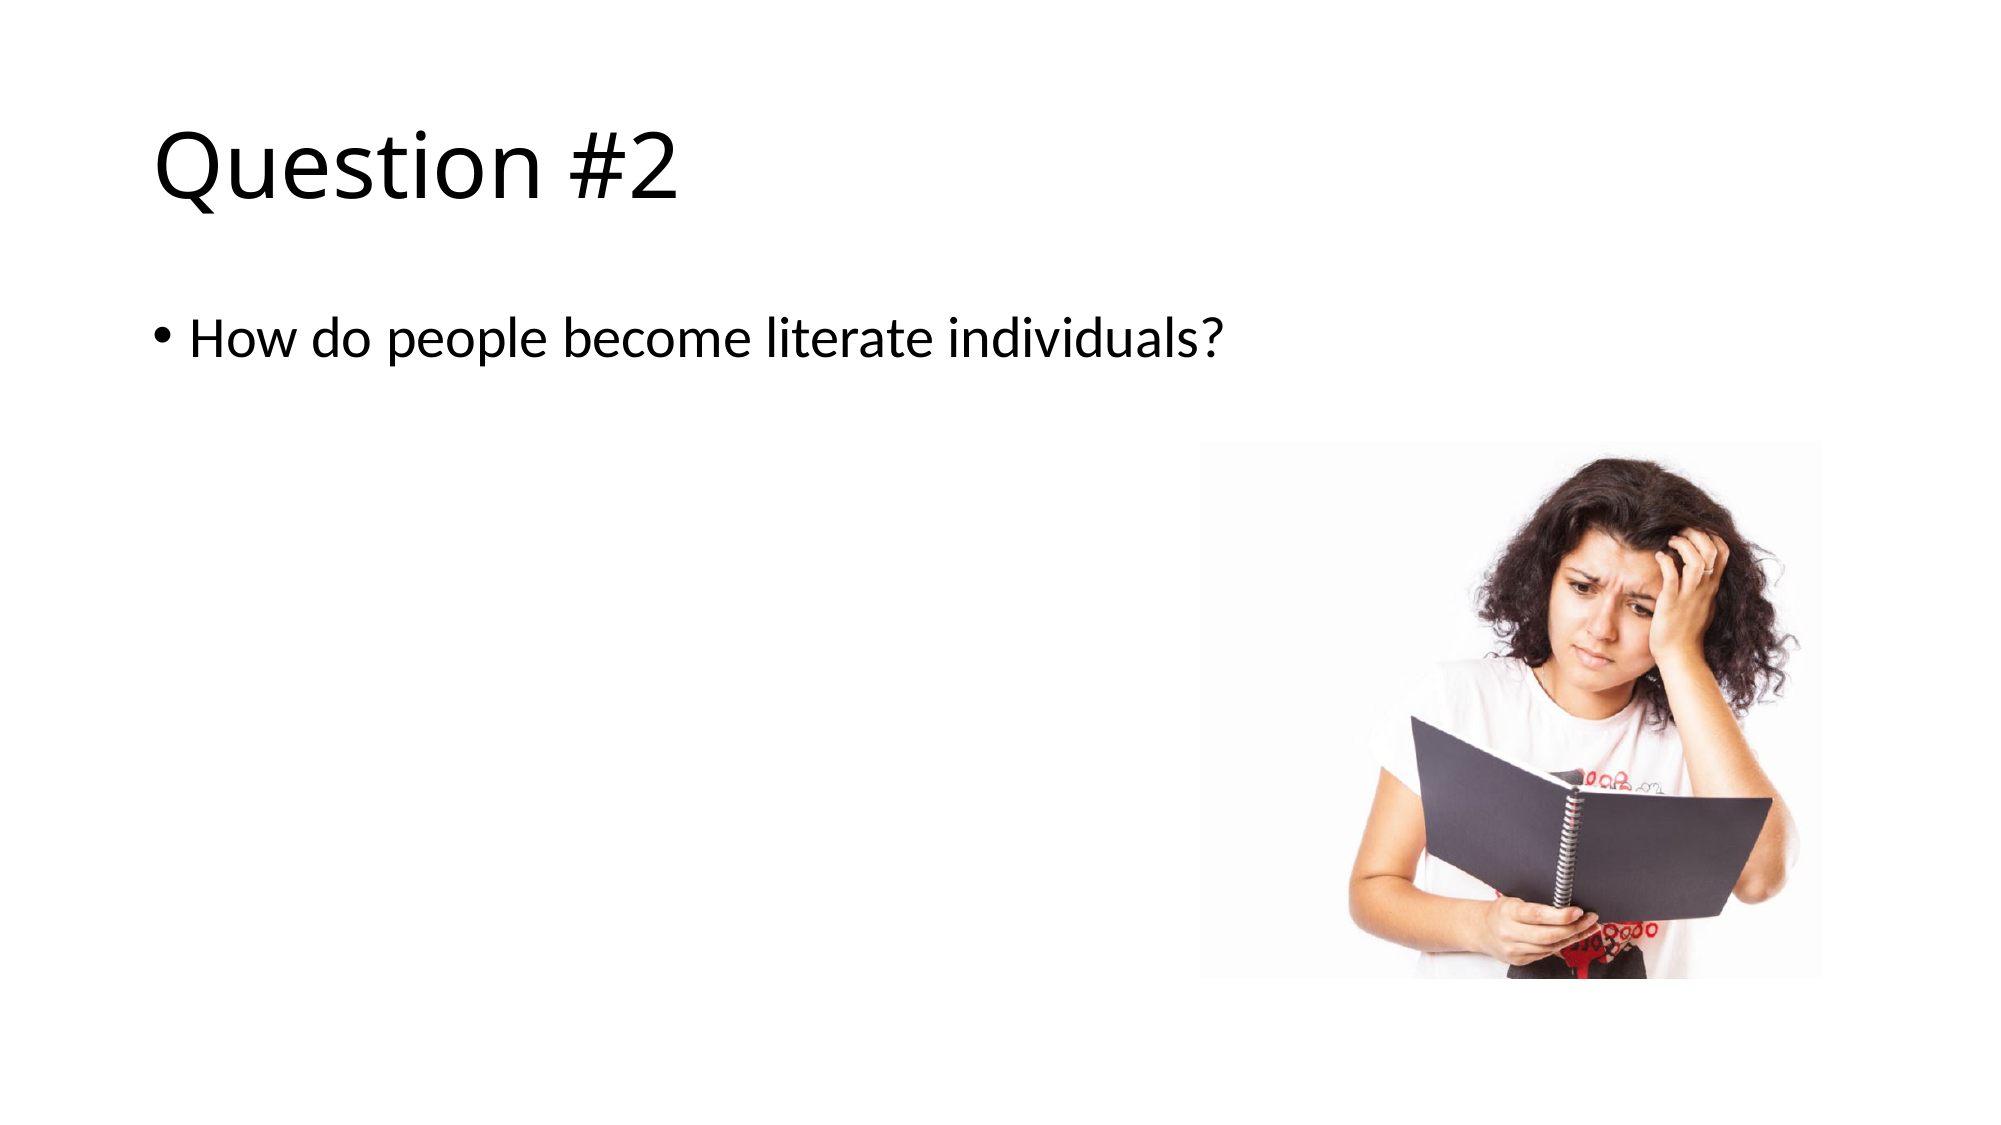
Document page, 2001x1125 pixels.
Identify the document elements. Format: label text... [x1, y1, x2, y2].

list How do people become literate individuals? [137, 299, 1863, 1014]
title Question #2 [137, 59, 1863, 278]
picture [1199, 441, 1822, 979]
